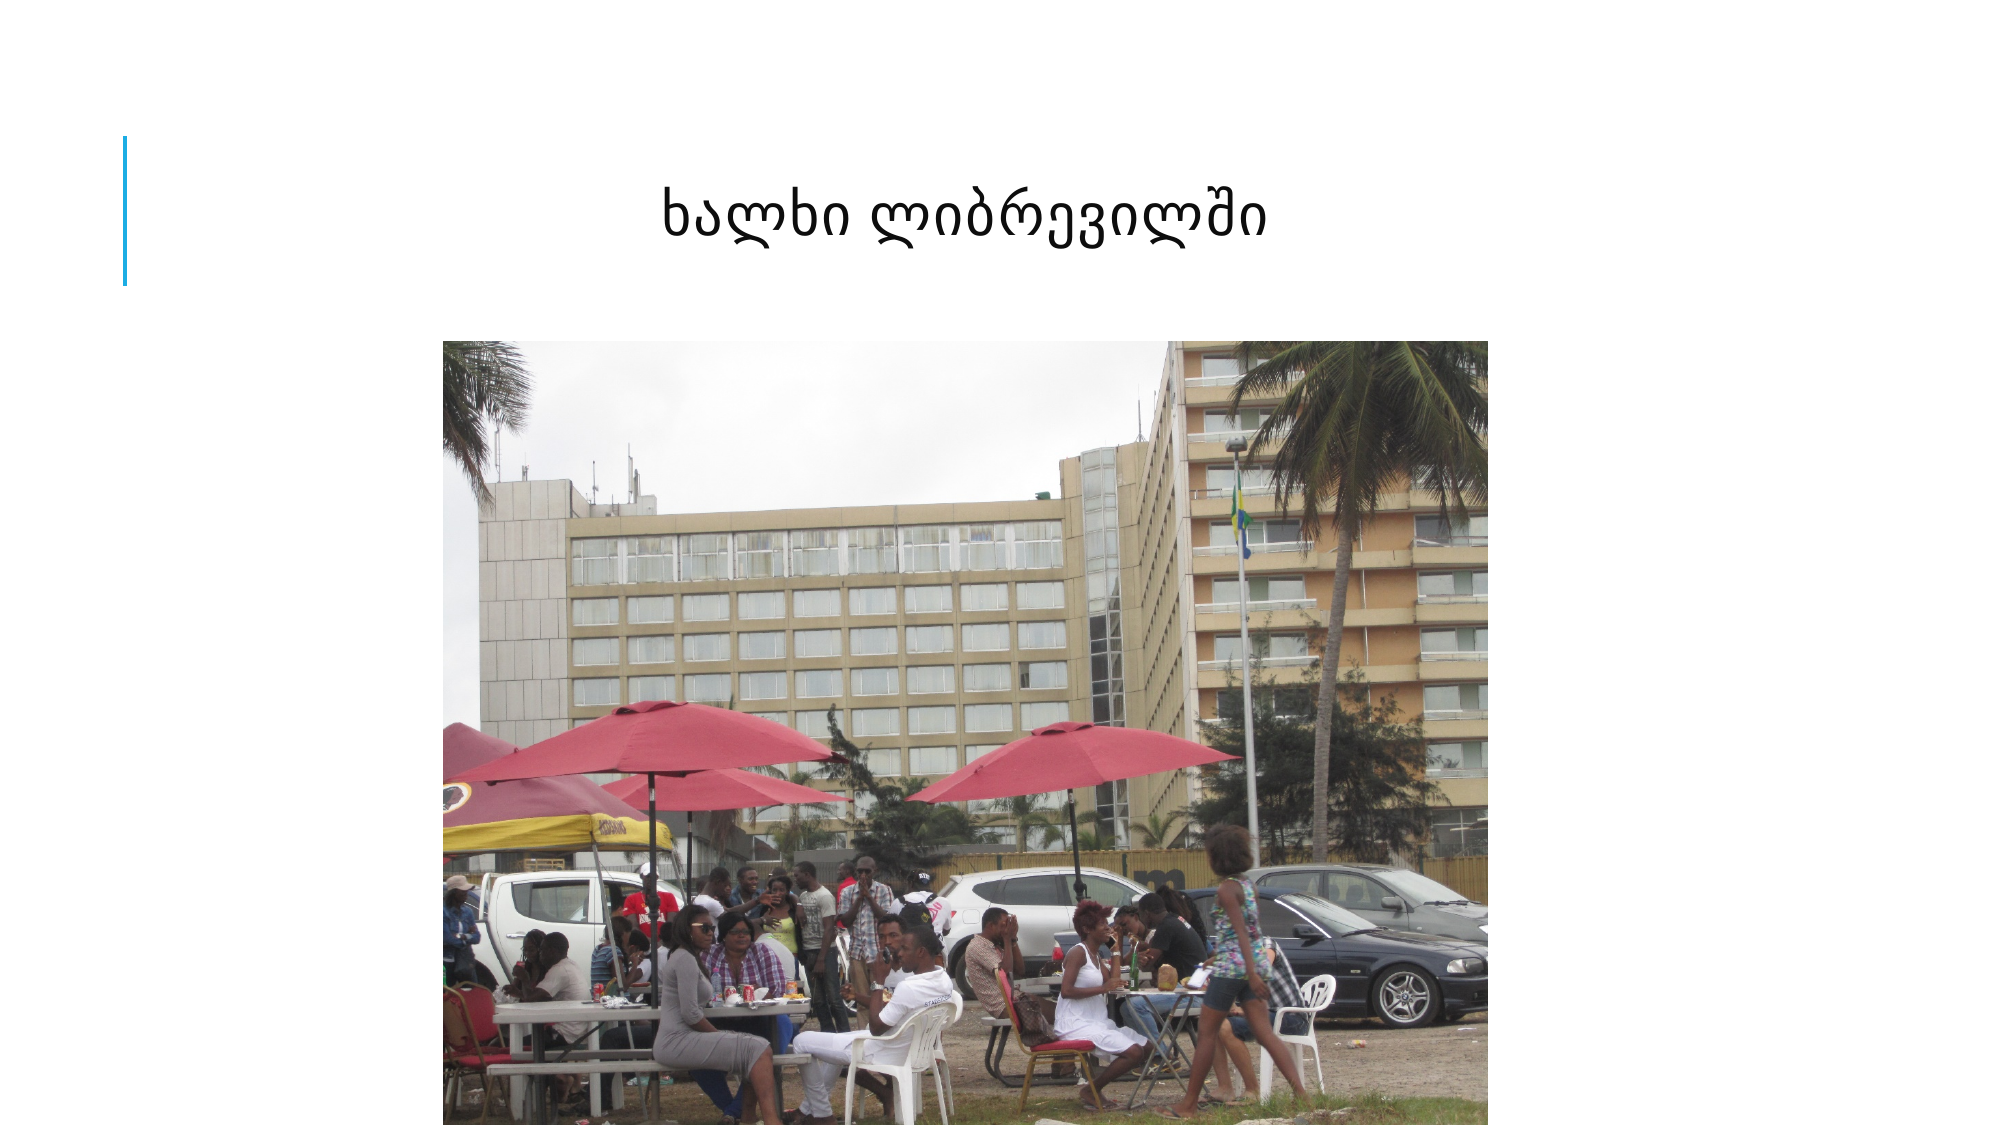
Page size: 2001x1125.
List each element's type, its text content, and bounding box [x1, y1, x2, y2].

title ხალხი ლიბრევილში [168, 96, 1763, 342]
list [442, 341, 1488, 1125]
